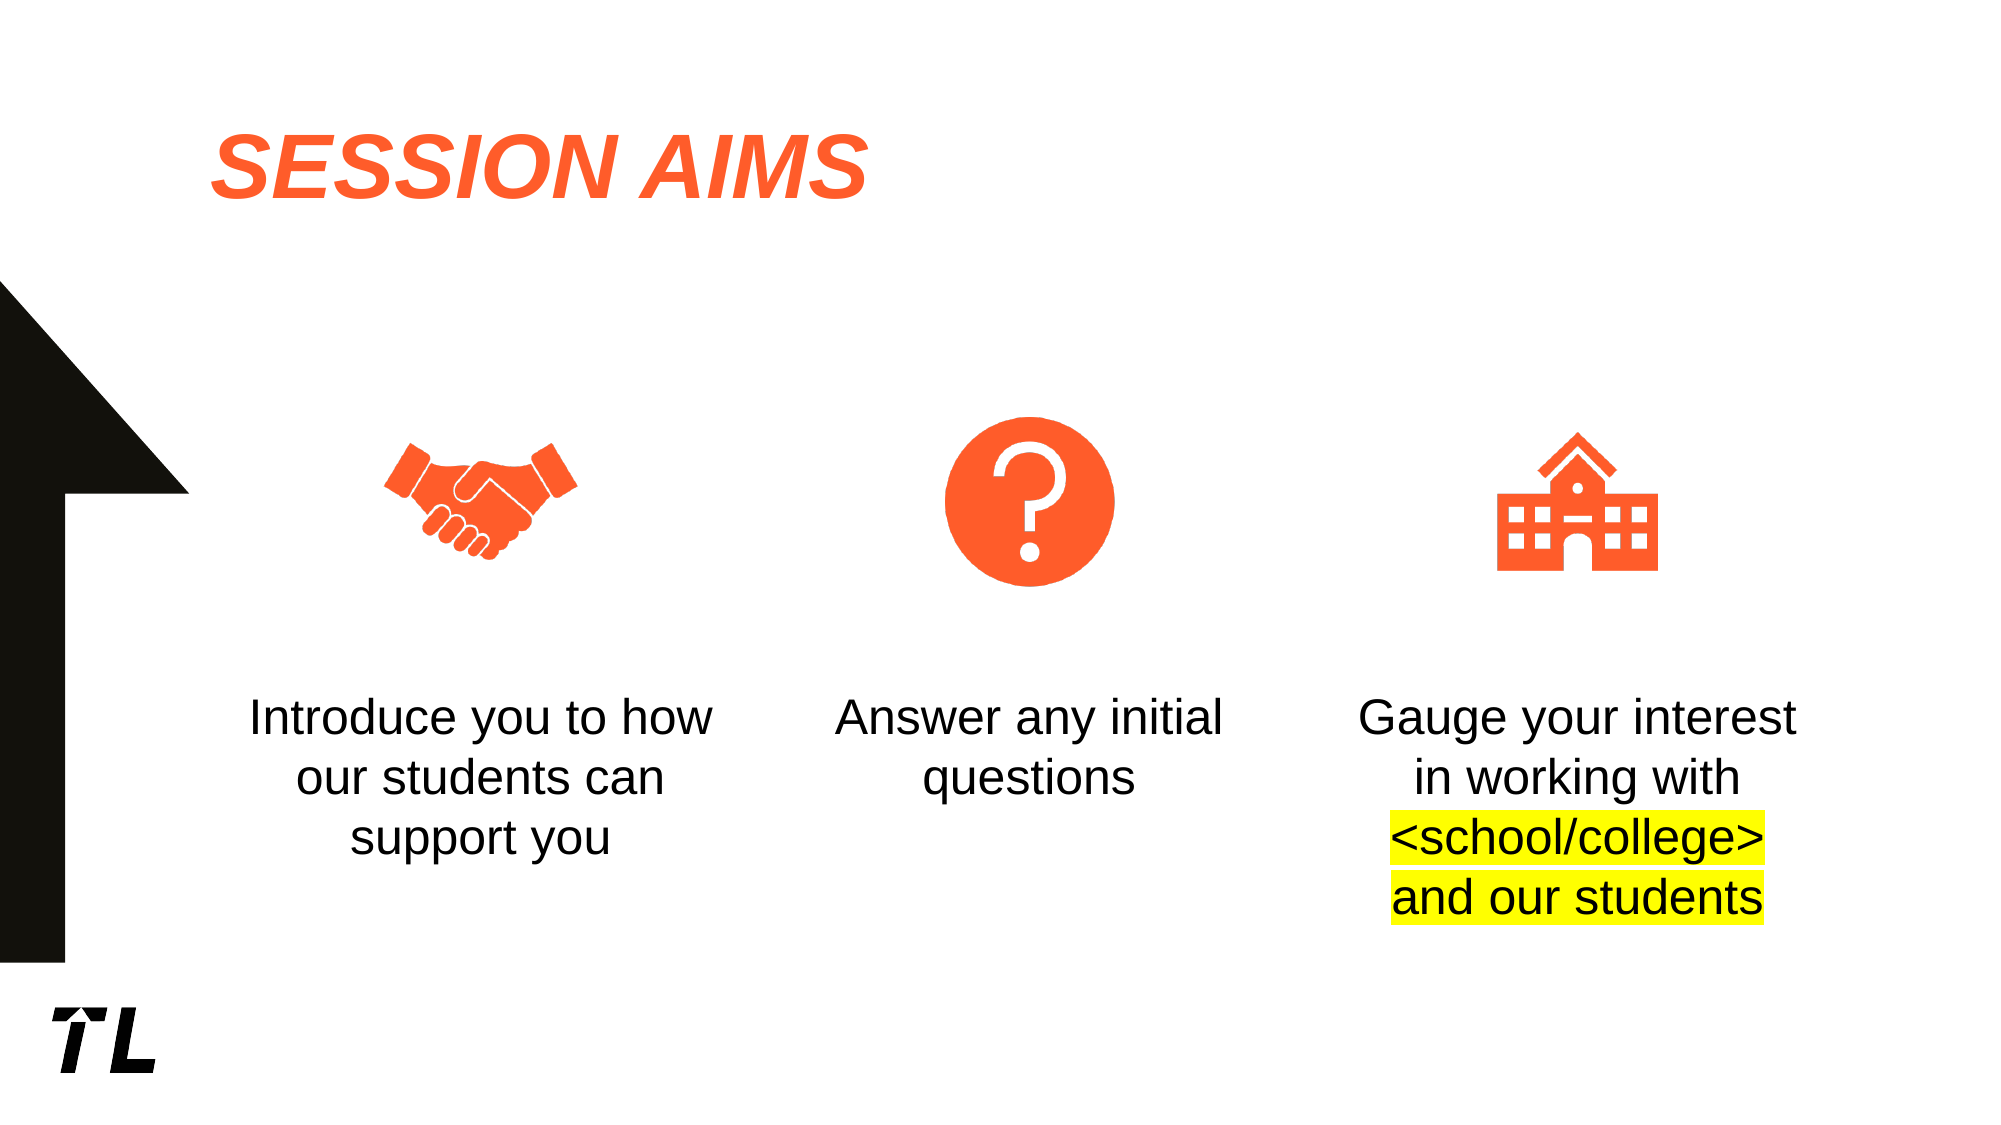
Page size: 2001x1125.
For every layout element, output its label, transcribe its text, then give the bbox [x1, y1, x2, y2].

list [195, 299, 1863, 1014]
picture [41, 993, 166, 1094]
title SESSION AIMS [195, 59, 1863, 278]
